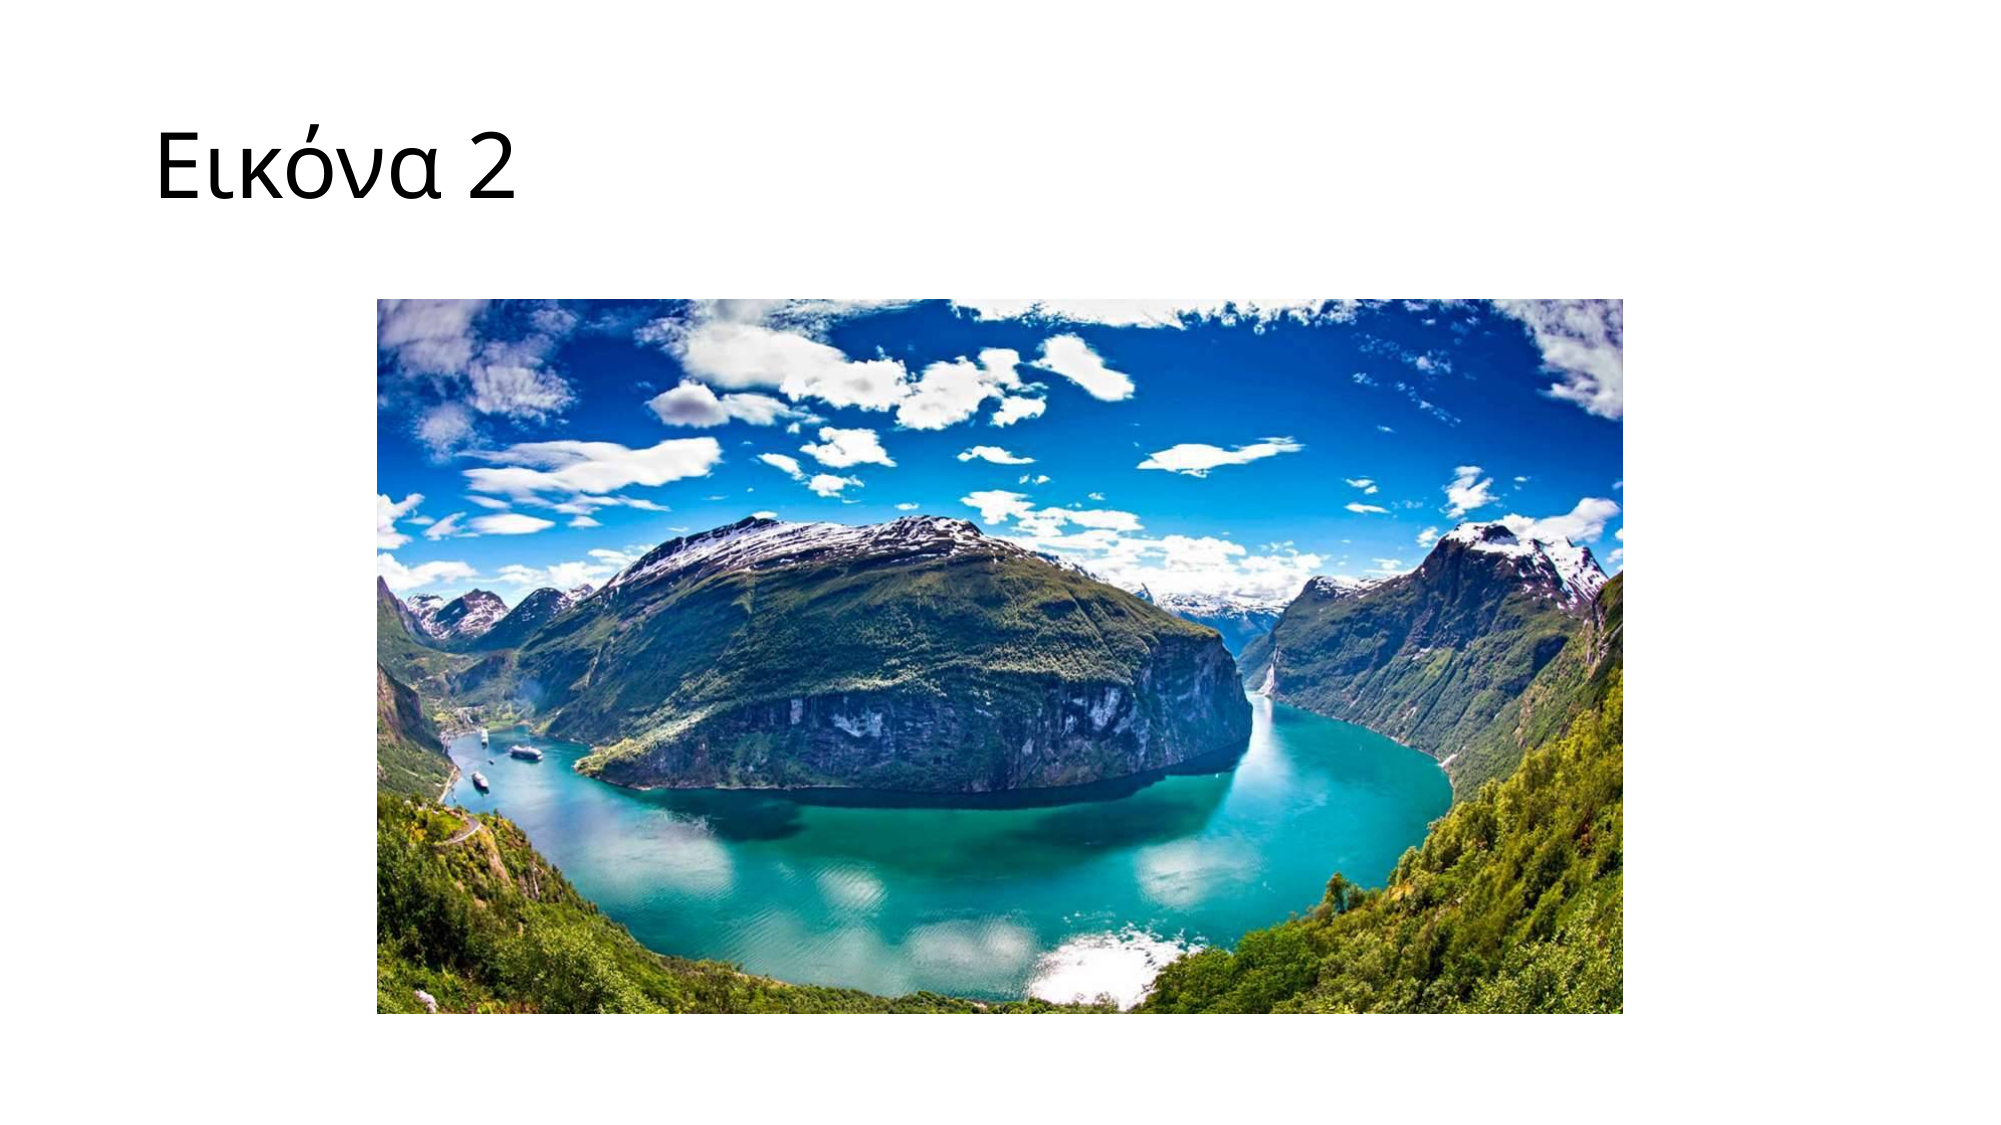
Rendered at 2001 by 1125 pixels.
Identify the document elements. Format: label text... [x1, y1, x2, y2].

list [377, 299, 1623, 1014]
title Εικόνα 2 [137, 59, 1863, 278]
